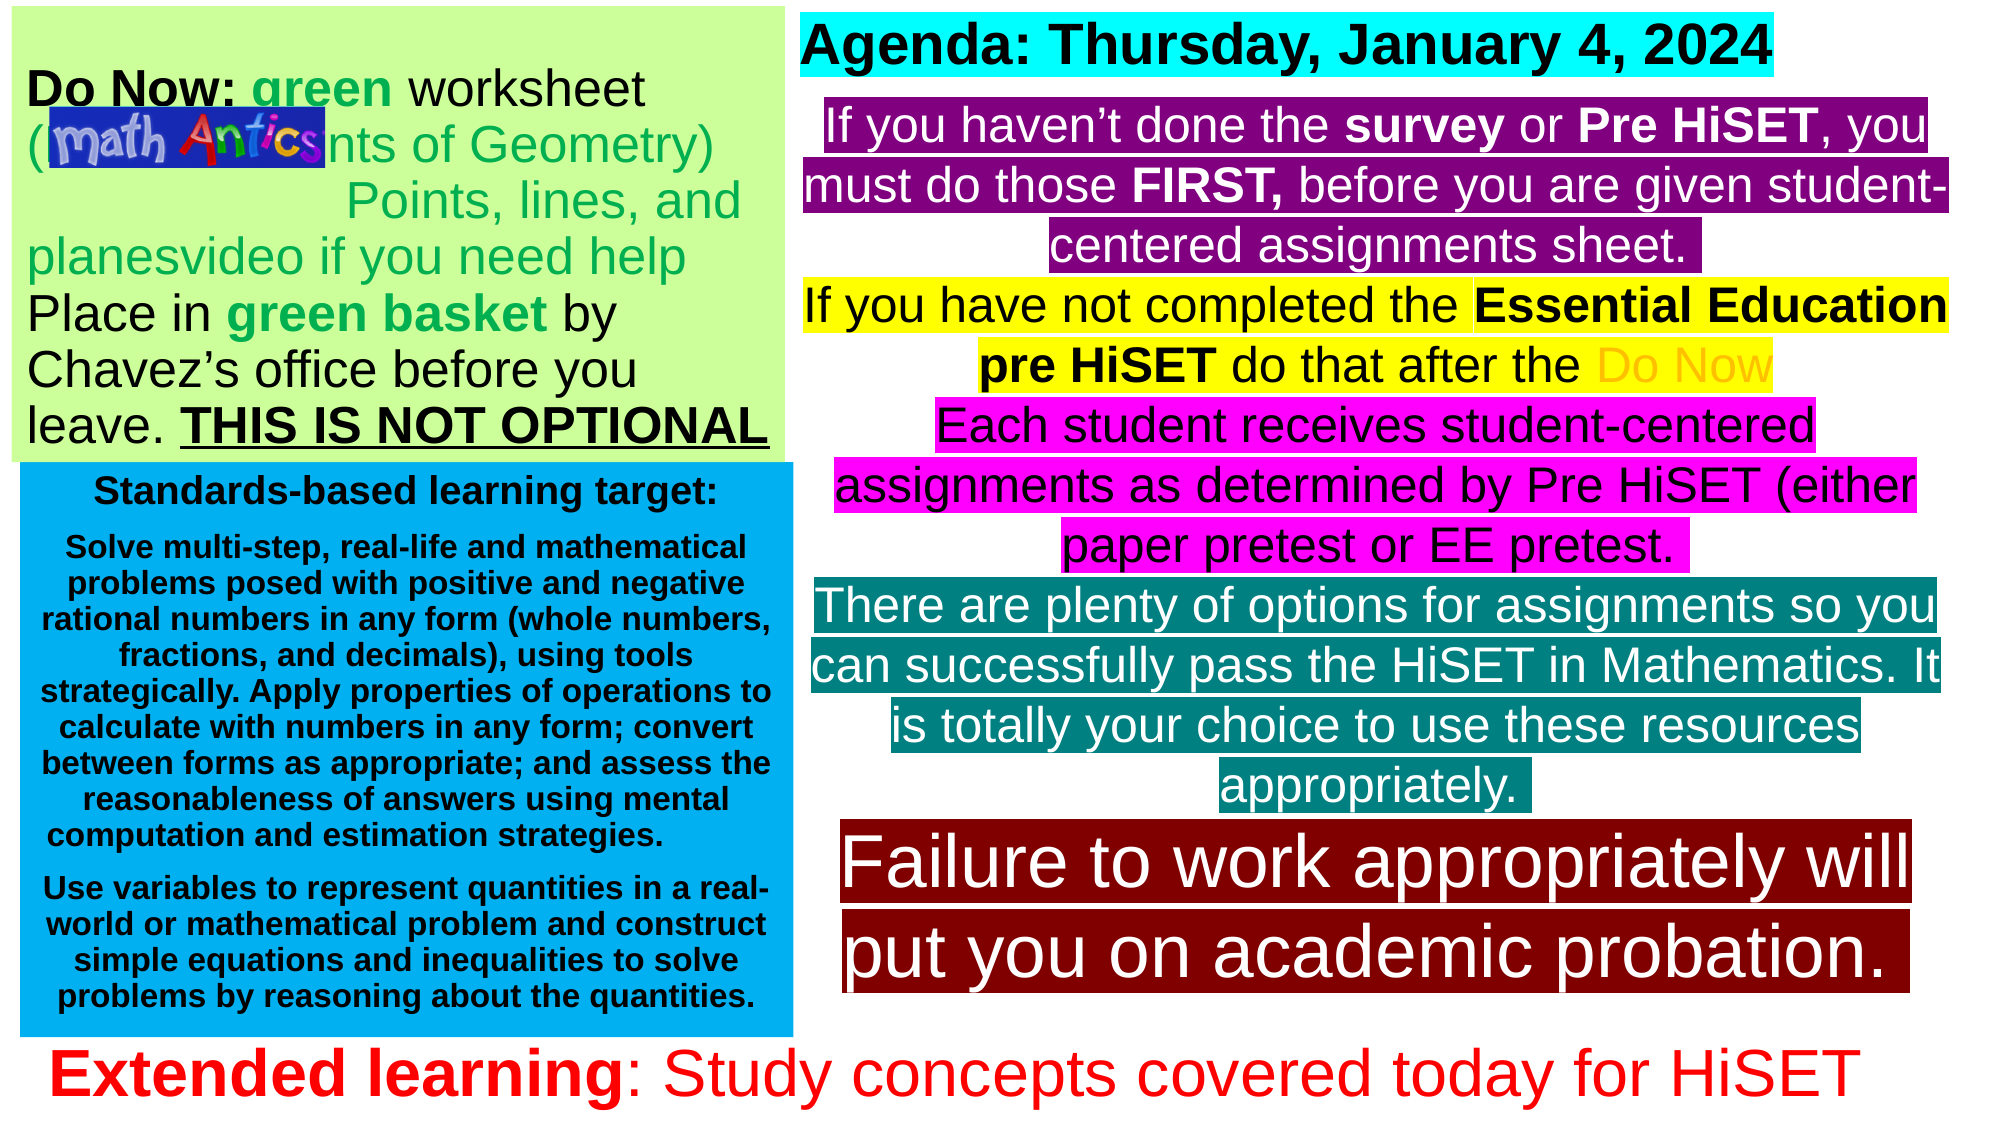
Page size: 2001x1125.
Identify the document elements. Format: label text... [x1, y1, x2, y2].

text_box Do Now: green worksheet (Basic elements of Geometry) Points, lines, and planesvideo if you need help Place in green basket by Chavez’s office before you leave. THIS IS NOT OPTIONAL [11, 6, 784, 463]
text_box Agenda: Thursday, January 4, 2024 [784, 0, 1954, 84]
text_box If you haven’t done the survey or Pre HiSET, you must do those FIRST, before you are given student-centered assignments sheet. If you have not completed the Essential Education pre HiSET do that after the Do Now Each student receives student-centered assignments as determined by Pre HiSET (either paper pretest or EE pretest. There are plenty of options for assignments so you can successfully pass the HiSET in Mathematics. It is totally your choice to use these resources appropriately. Failure to work appropriately will put you on academic probation. [784, 84, 1967, 1000]
text_box Extended learning: Study concepts covered today for HiSET [33, 1022, 1989, 1118]
list Standards-based learning target: Solve multi-step, real-life and mathematical problems posed with positive and negative rational numbers in any form (whole numbers, fractions, and decimals), using tools strategically. Apply properties of operations to calculate with numbers in any form; convert between forms as appropriate; and assess the reasonableness of answers using mental computation and estimation strategies. Use variables to represent quantities in a real-world or mathematical problem and construct simple equations and inequalities to solve problems by reasoning about the quantities. [20, 463, 794, 1038]
picture [49, 106, 326, 168]
